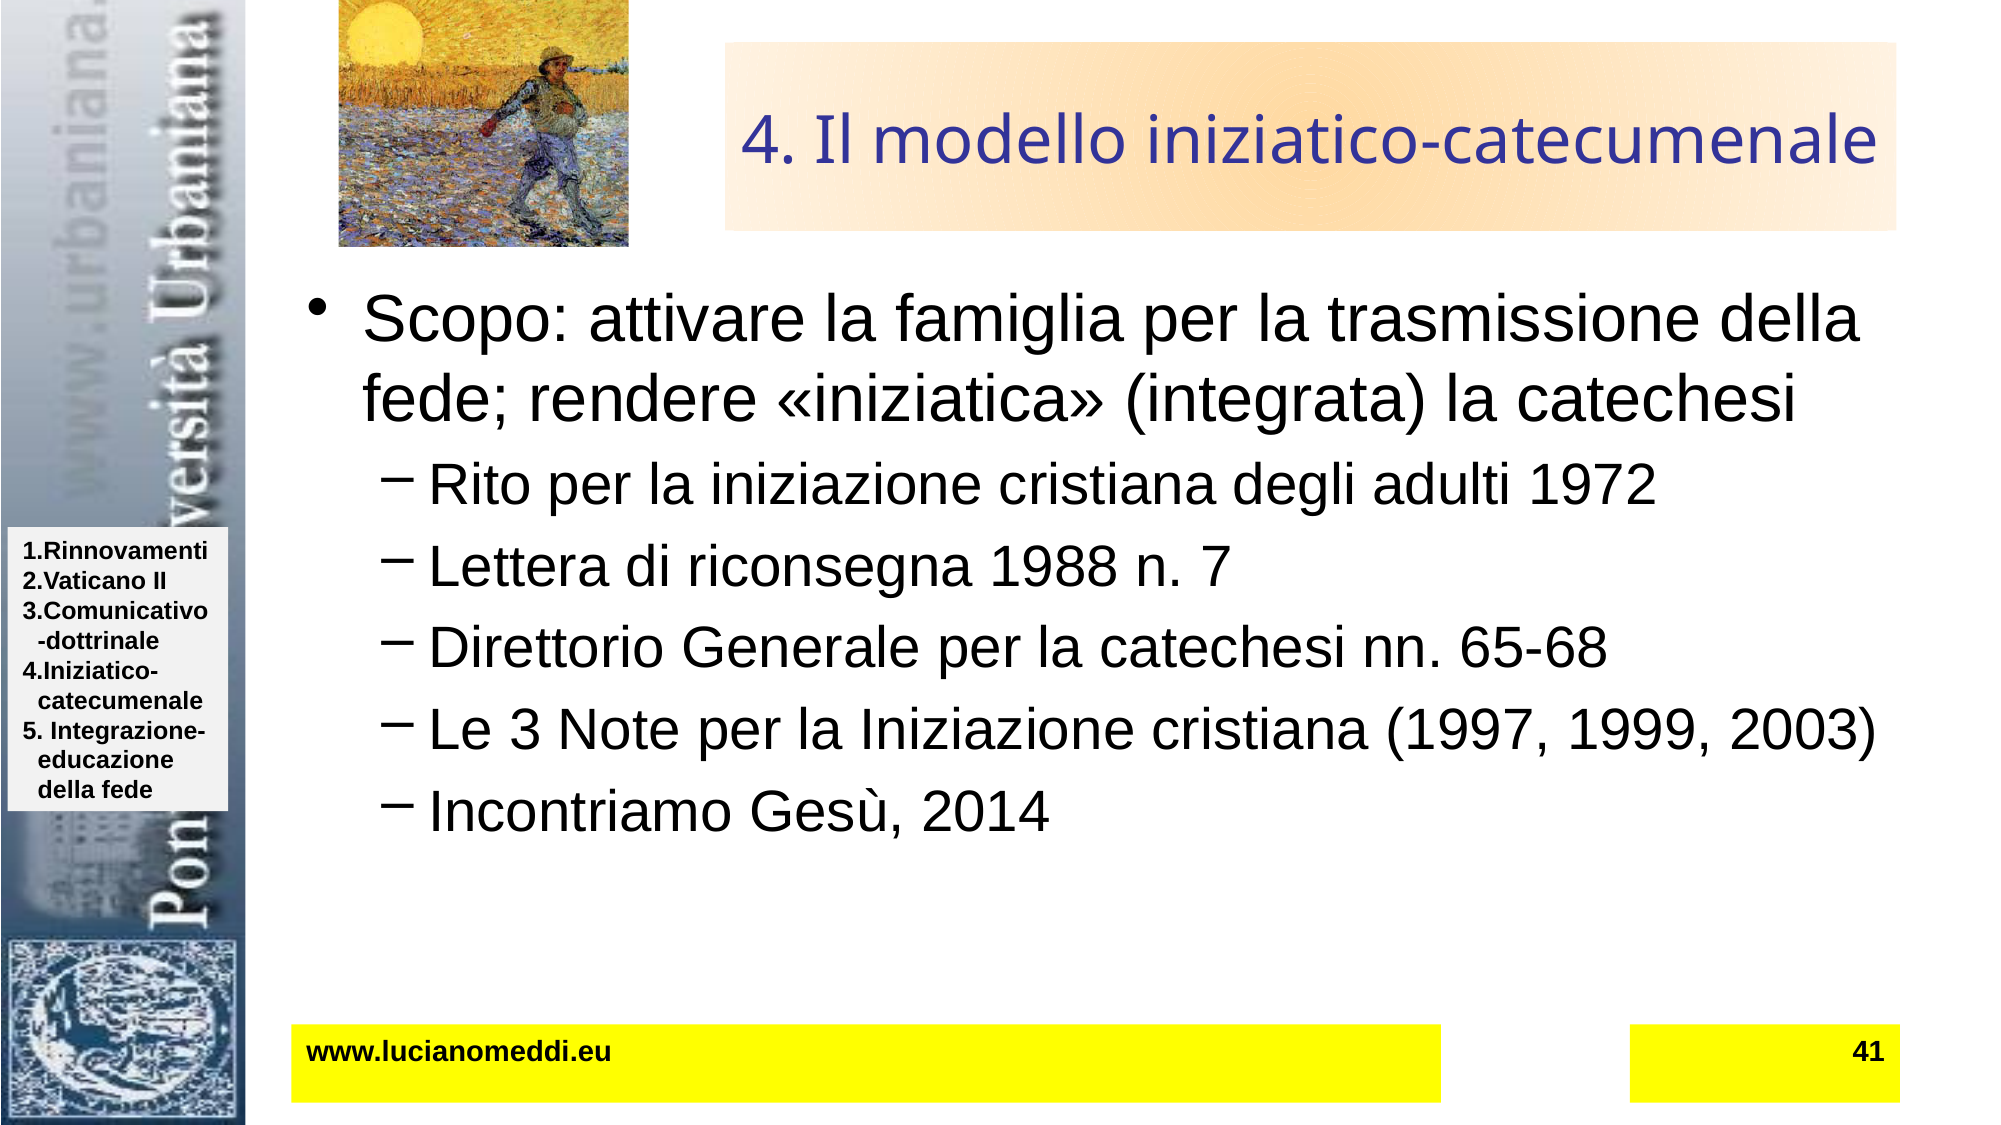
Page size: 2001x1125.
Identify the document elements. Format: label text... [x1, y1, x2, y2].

slide_number 41 [1629, 1024, 1901, 1103]
title 4. Il modello iniziatico-catecumenale [725, 42, 1897, 231]
list Scopo: attivare la famiglia per la trasmissione della fede; rendere «iniziatica» (integrata) la catechesi Rito per la iniziazione cristiana degli adulti 1972 Lettera di riconsegna 1988 n. 7 Direttorio Generale per la catechesi nn. 65-68 Le 3 Note per la Iniziazione cristiana (1997, 1999, 2003) Incontriamo Gesù, 2014 [291, 267, 1900, 1010]
picture [1, 0, 246, 1125]
picture [338, 0, 629, 247]
slide_number www.lucianomeddi.eu [290, 1024, 1442, 1103]
